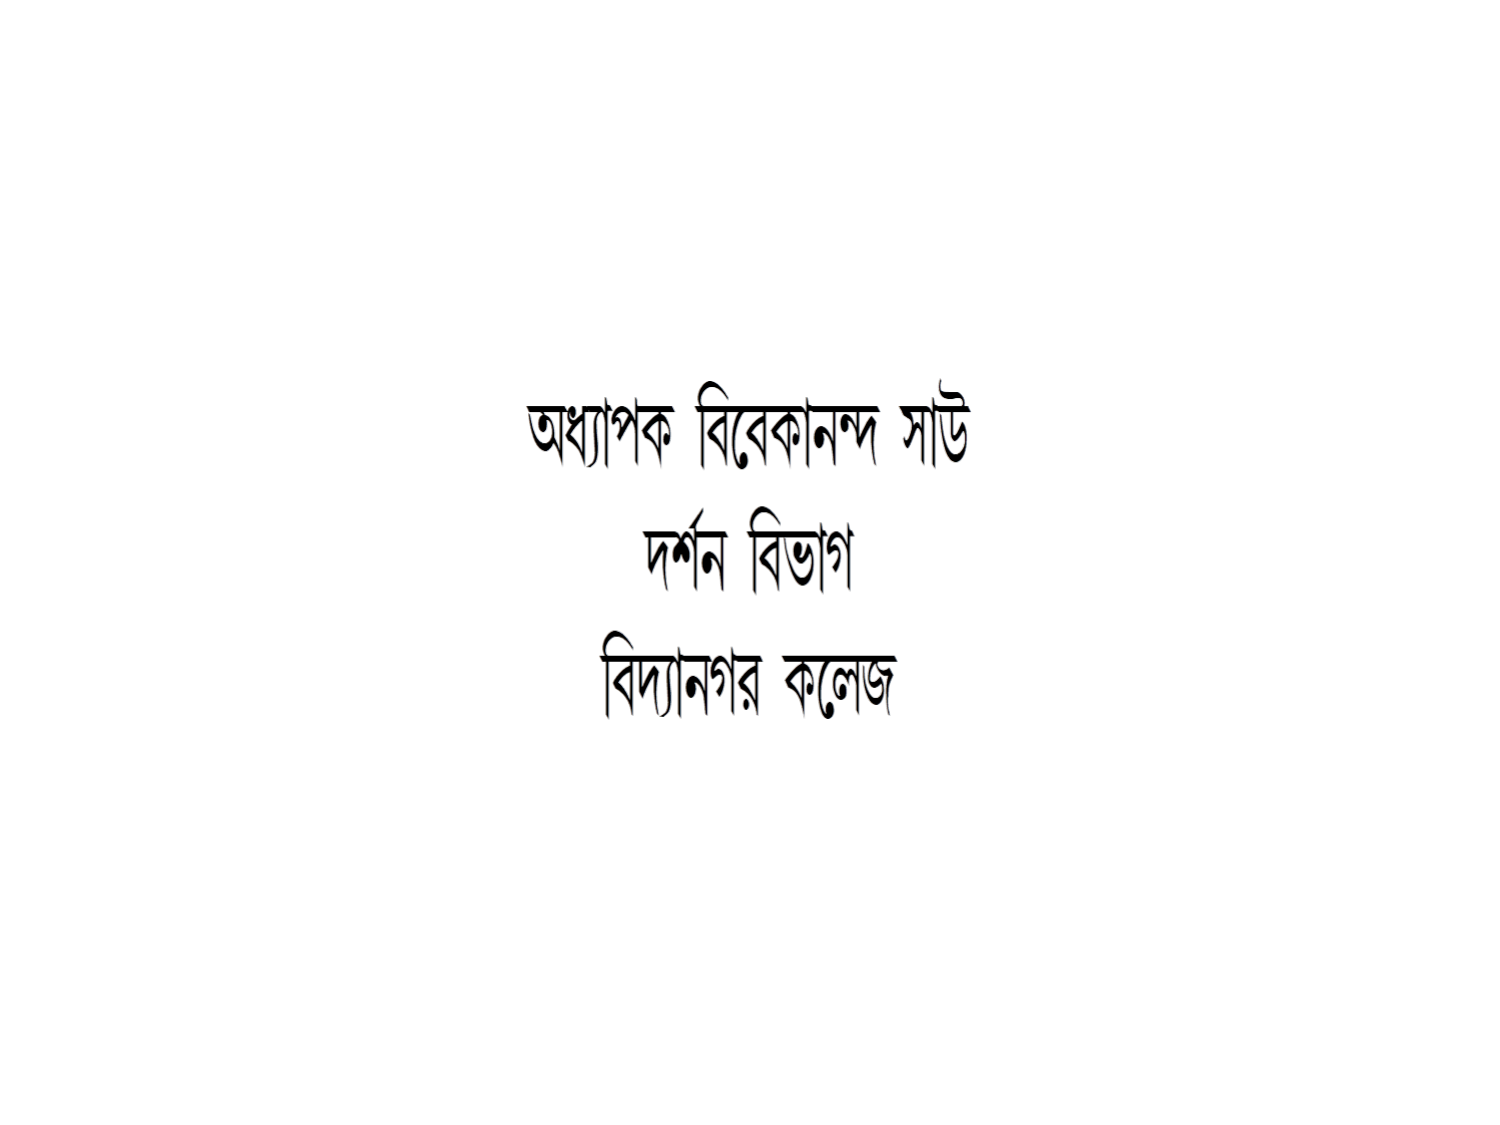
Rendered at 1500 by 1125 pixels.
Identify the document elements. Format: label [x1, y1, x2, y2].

picture [280, 374, 1220, 751]
